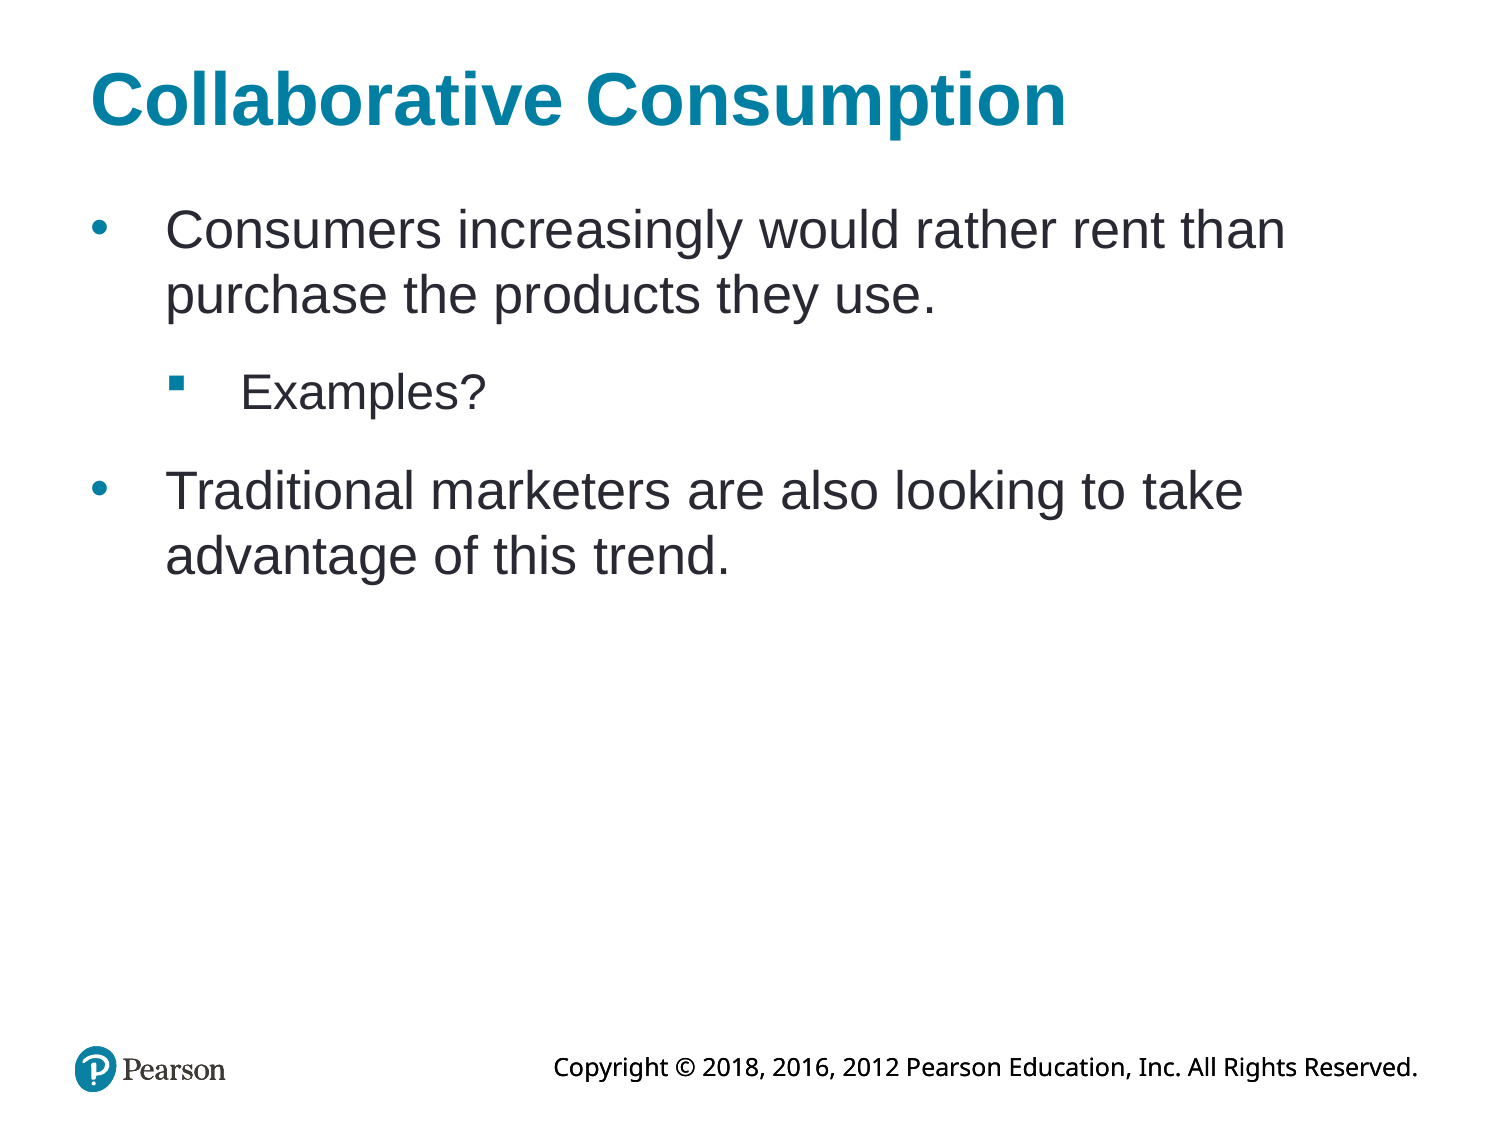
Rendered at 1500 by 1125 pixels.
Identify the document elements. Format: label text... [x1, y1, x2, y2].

list Consumers increasingly would rather rent than purchase the products they use. Examples? Traditional marketers are also looking to take advantage of this trend. [75, 179, 1425, 972]
title Collaborative Consumption [75, 35, 1425, 138]
